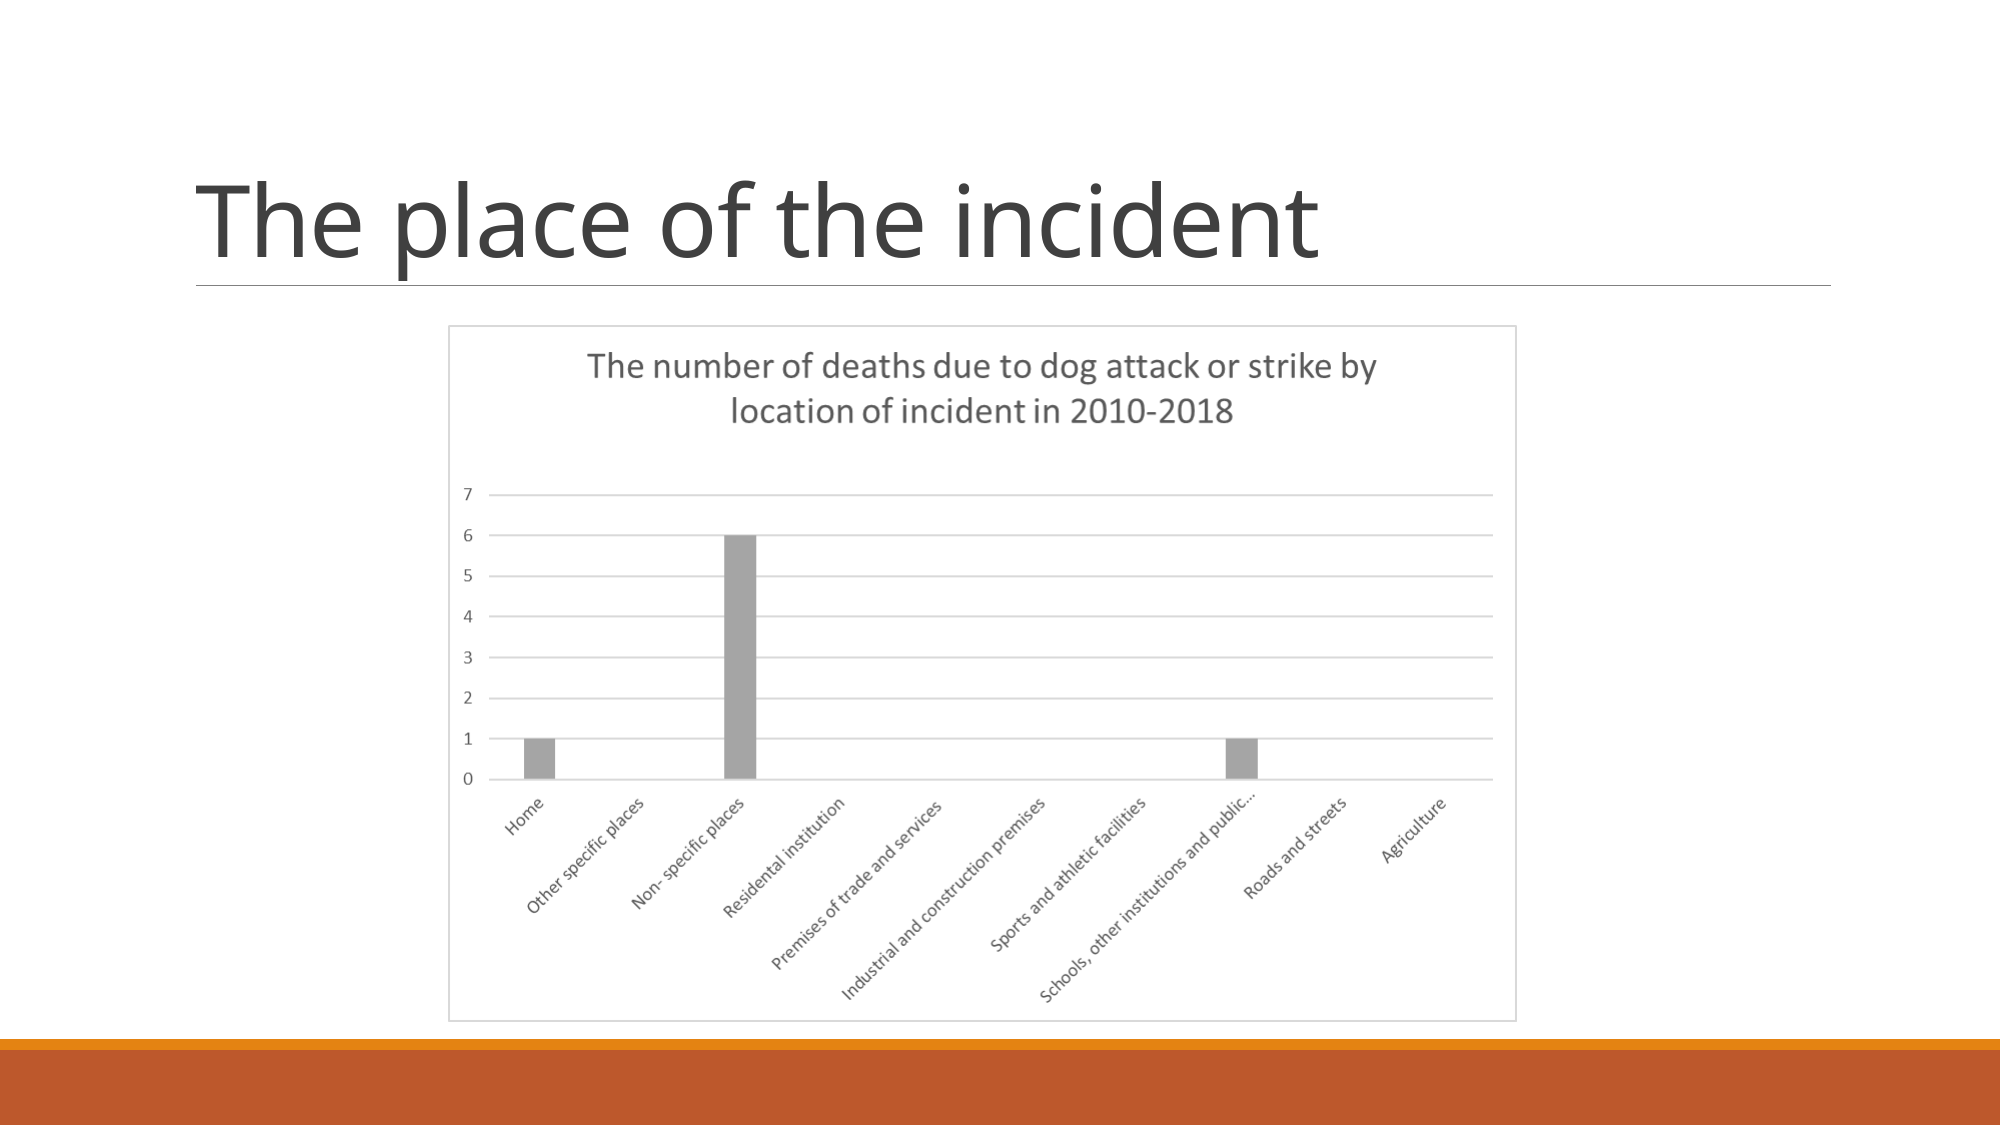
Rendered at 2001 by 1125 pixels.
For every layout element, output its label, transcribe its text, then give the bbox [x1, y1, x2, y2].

title The place of the incident [180, 47, 1830, 285]
picture [448, 324, 1518, 1022]
